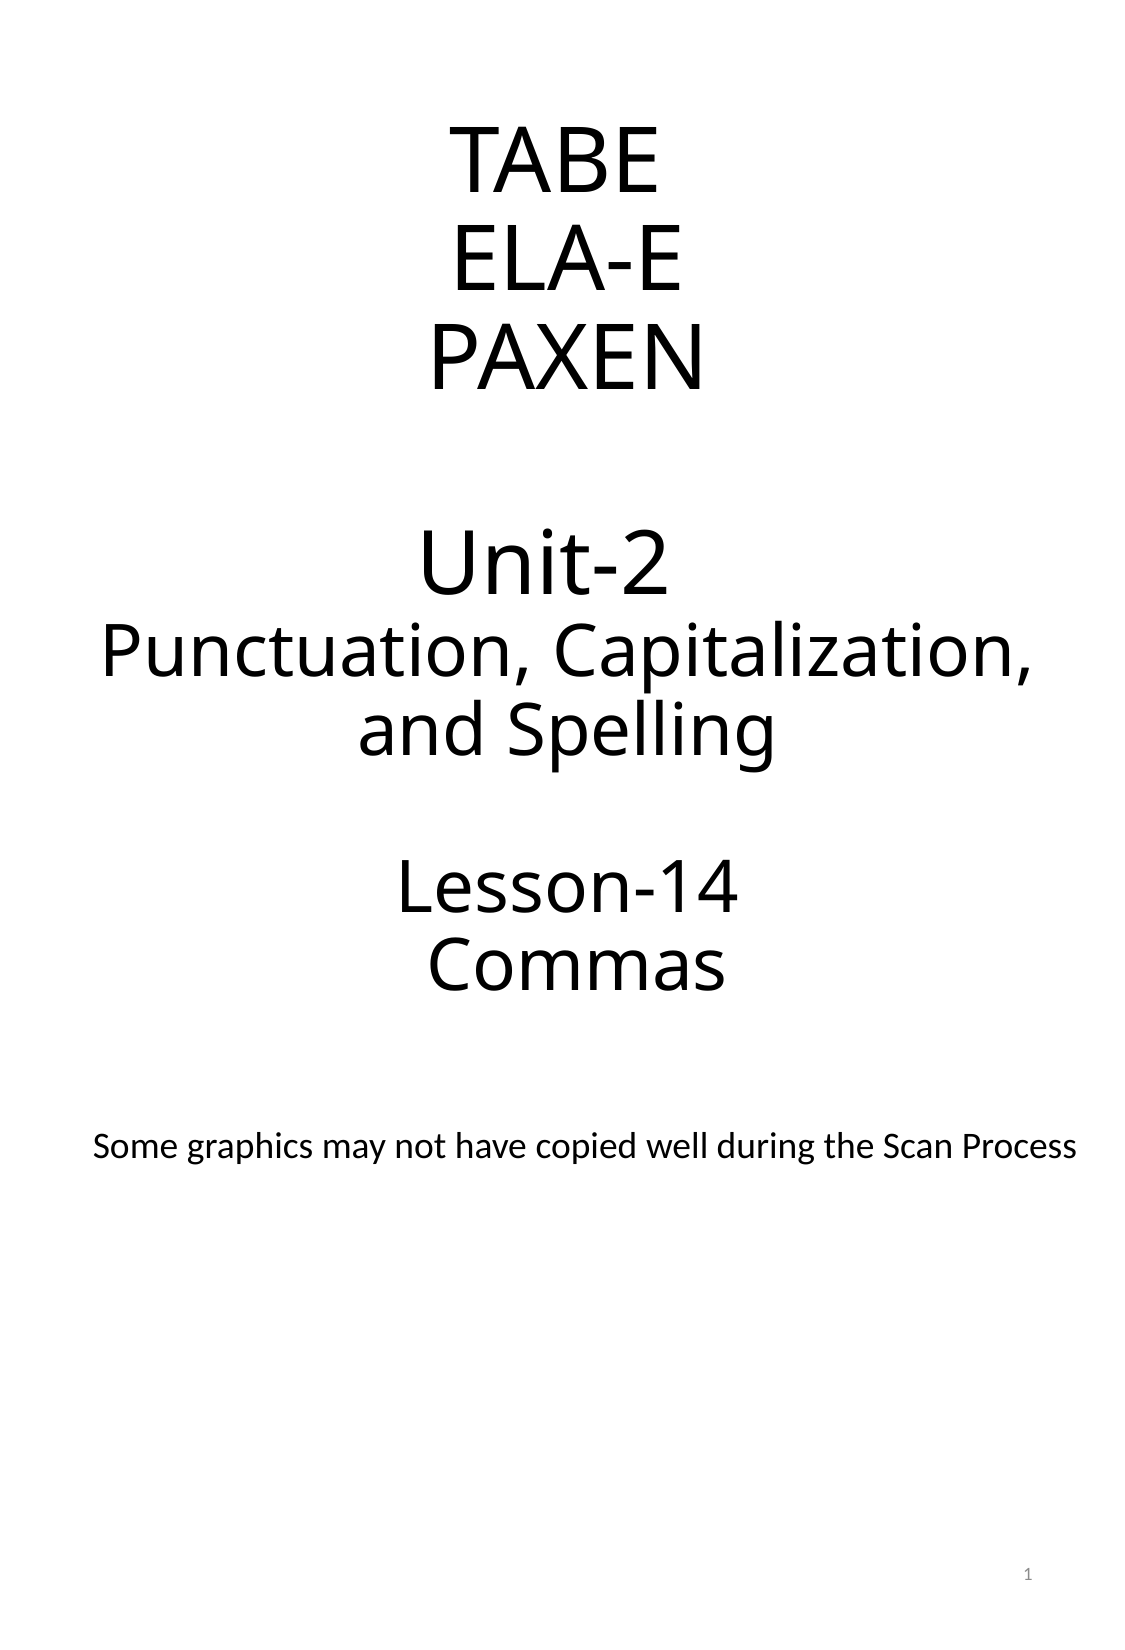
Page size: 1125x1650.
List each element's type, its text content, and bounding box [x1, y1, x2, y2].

slide_number 1 [794, 1529, 1048, 1618]
title TABE ELA-E PAXEN Unit-2 Punctuation, Capitalization, and Spelling Lesson-14 Commas [31, 106, 1104, 1014]
text_box Some graphics may not have copied well during the Scan Process [78, 1113, 1094, 1174]
